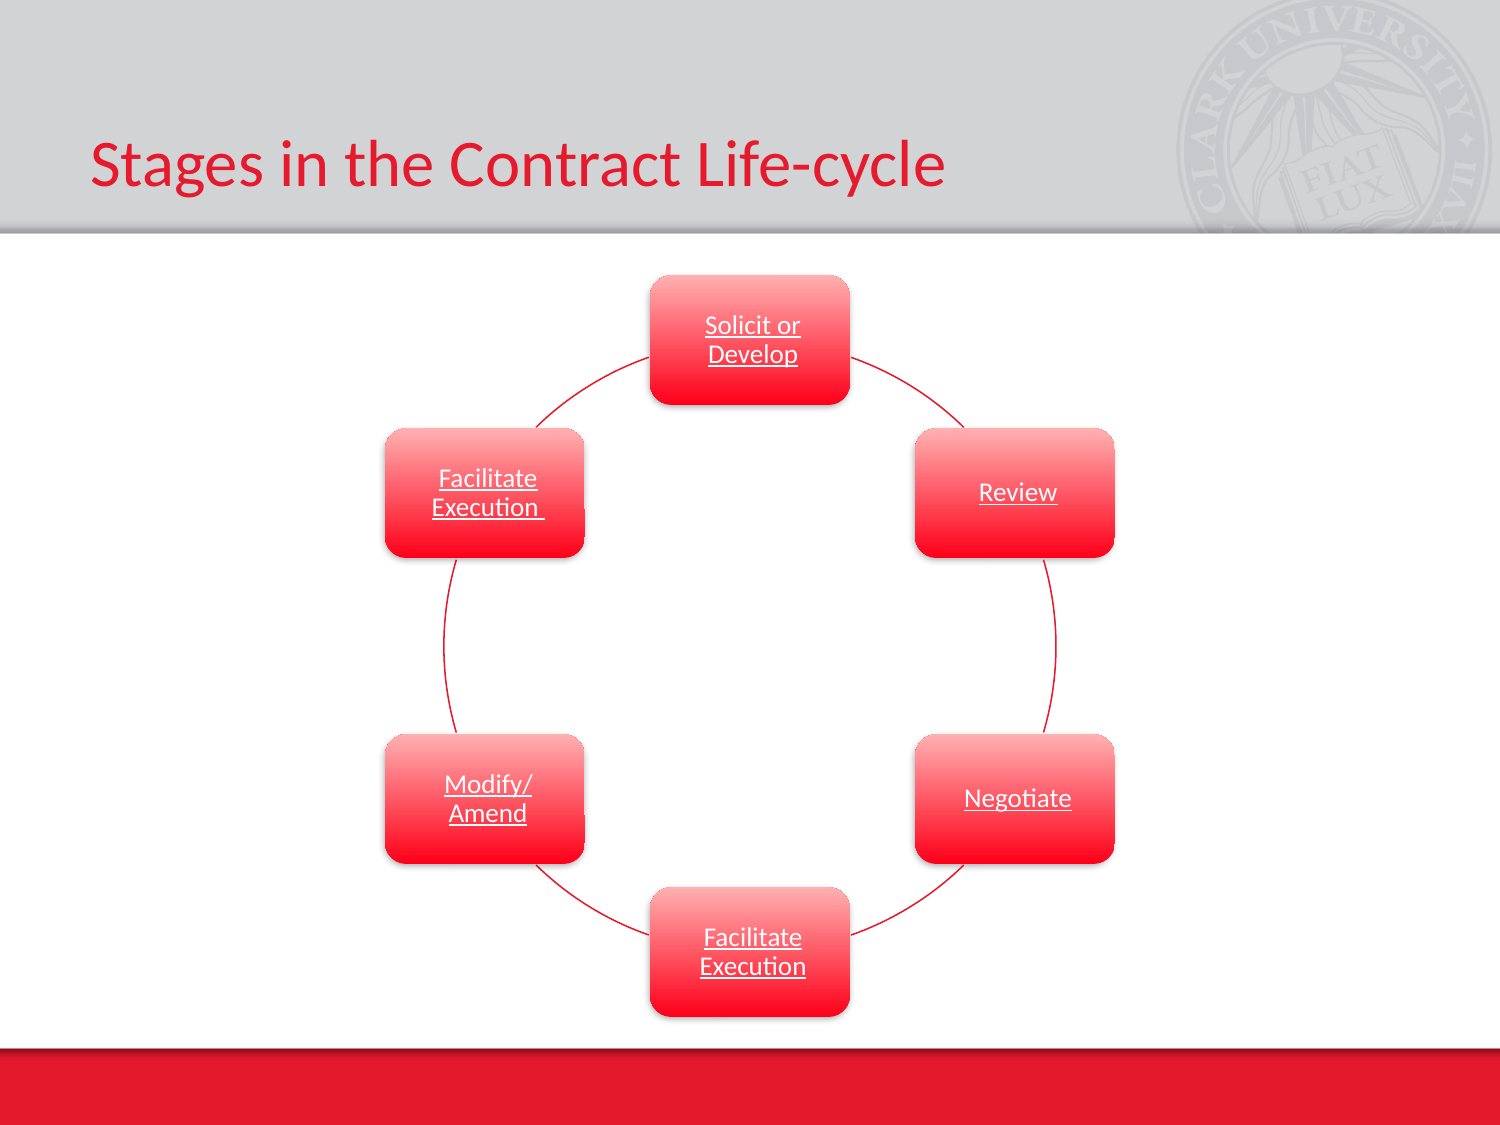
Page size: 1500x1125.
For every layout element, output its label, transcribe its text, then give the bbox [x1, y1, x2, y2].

picture [0, 1041, 1500, 1125]
title Stages in the Contract Life-cycle [75, 19, 1148, 207]
picture [0, 0, 1500, 240]
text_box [74, 274, 1426, 1018]
